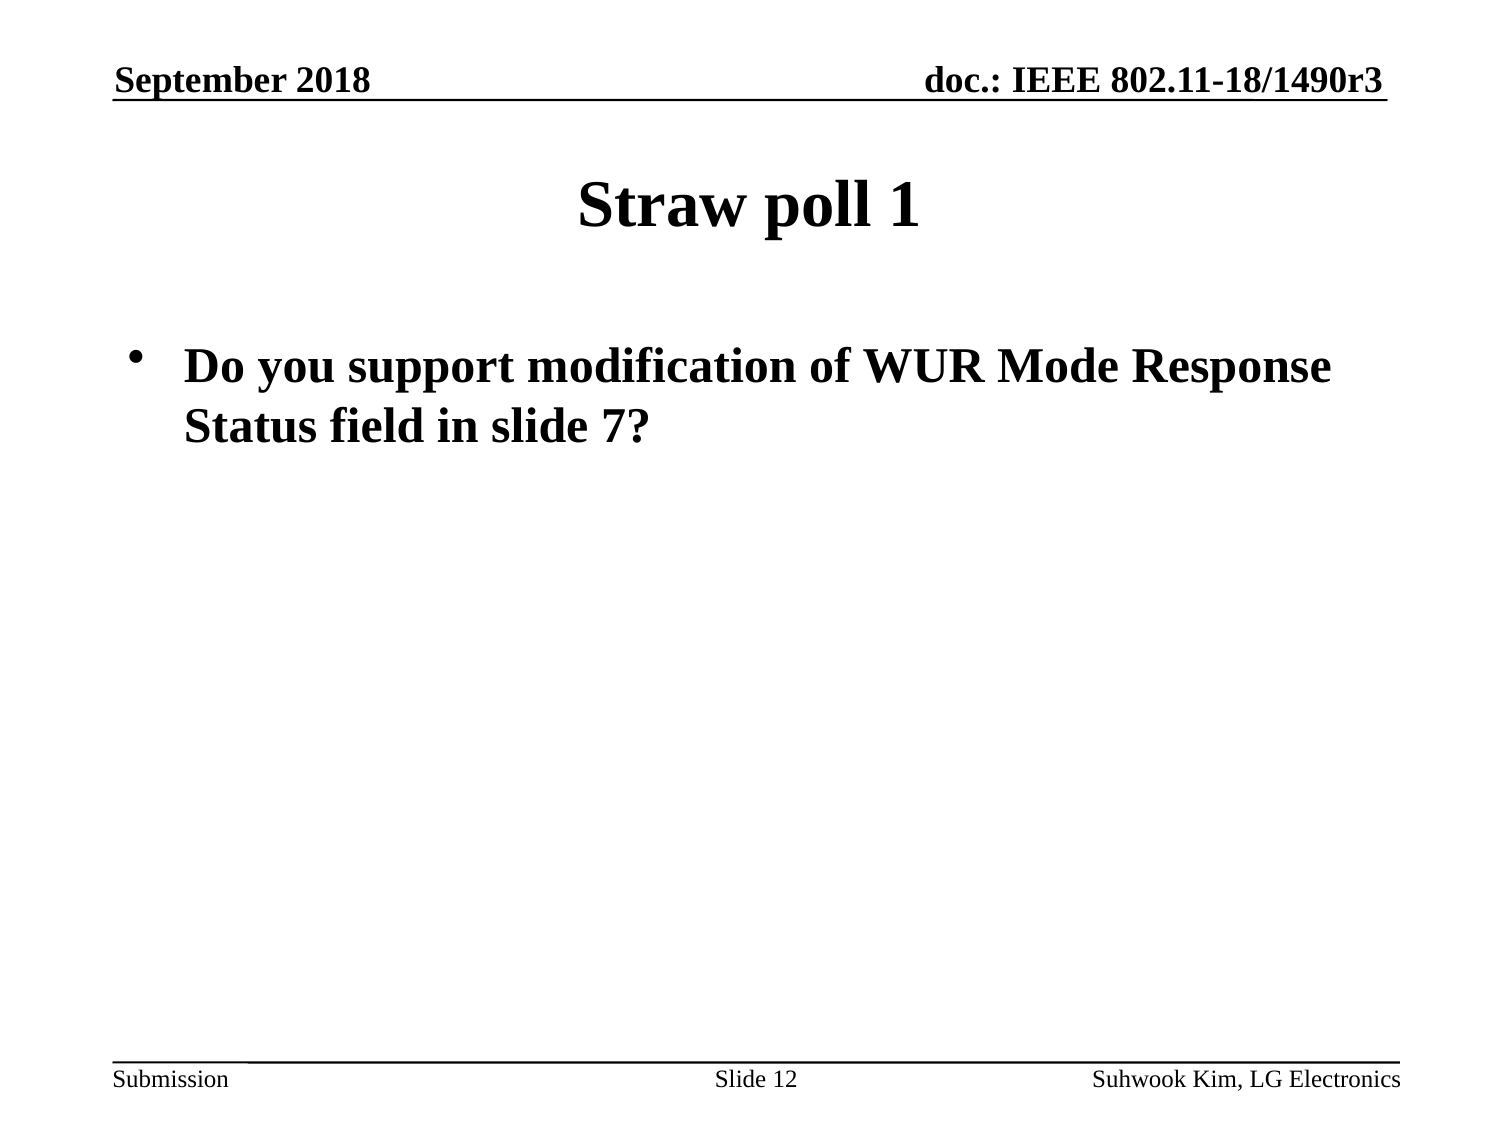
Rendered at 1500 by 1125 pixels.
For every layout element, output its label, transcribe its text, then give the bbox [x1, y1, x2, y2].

footer Suhwook Kim, LG Electronics [1088, 1061, 1402, 1093]
list Do you support modification of WUR Mode Response Status field in slide 7? [112, 324, 1388, 1001]
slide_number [114, 54, 374, 101]
title Straw poll 1 [112, 112, 1388, 288]
slide_number Slide 12 [712, 1061, 800, 1093]
